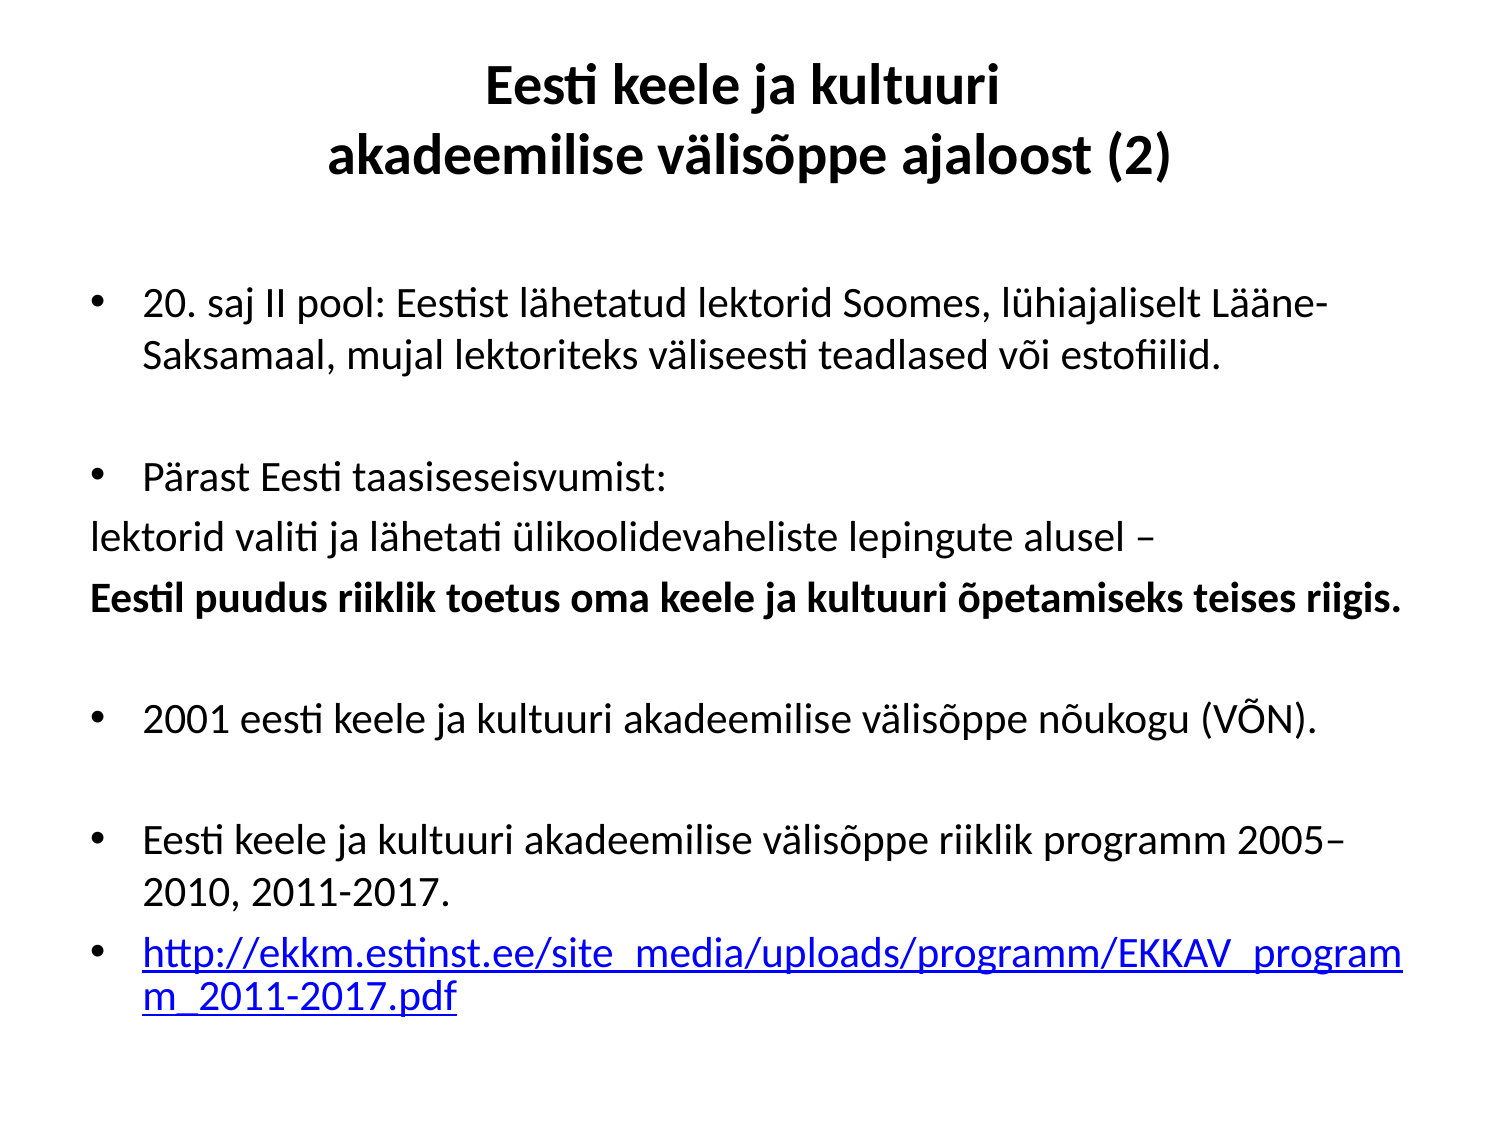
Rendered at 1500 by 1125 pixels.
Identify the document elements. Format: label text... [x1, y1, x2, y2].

list 20. saj II pool: Eestist lähetatud lektorid Soomes, lühiajaliselt Lääne-Saksamaal, mujal lektoriteks väliseesti teadlased või estofiilid. Pärast Eesti taasiseseisvumist: lektorid valiti ja lähetati ülikoolidevaheliste lepingute alusel – Eestil puudus riiklik toetus oma keele ja kultuuri õpetamiseks teises riigis. 2001 eesti keele ja kultuuri akadeemilise välisõppe nõukogu (VÕN). Eesti keele ja kultuuri akadeemilise välisõppe riiklik programm 2005–2010, 2011-2017. http://ekkm.estinst.ee/site_media/uploads/programm/EKKAV_programm_2011-2017.pdf [75, 267, 1425, 1047]
title Eesti keele ja kultuuri akadeemilise välisõppe ajaloost (2) [75, 0, 1425, 233]
